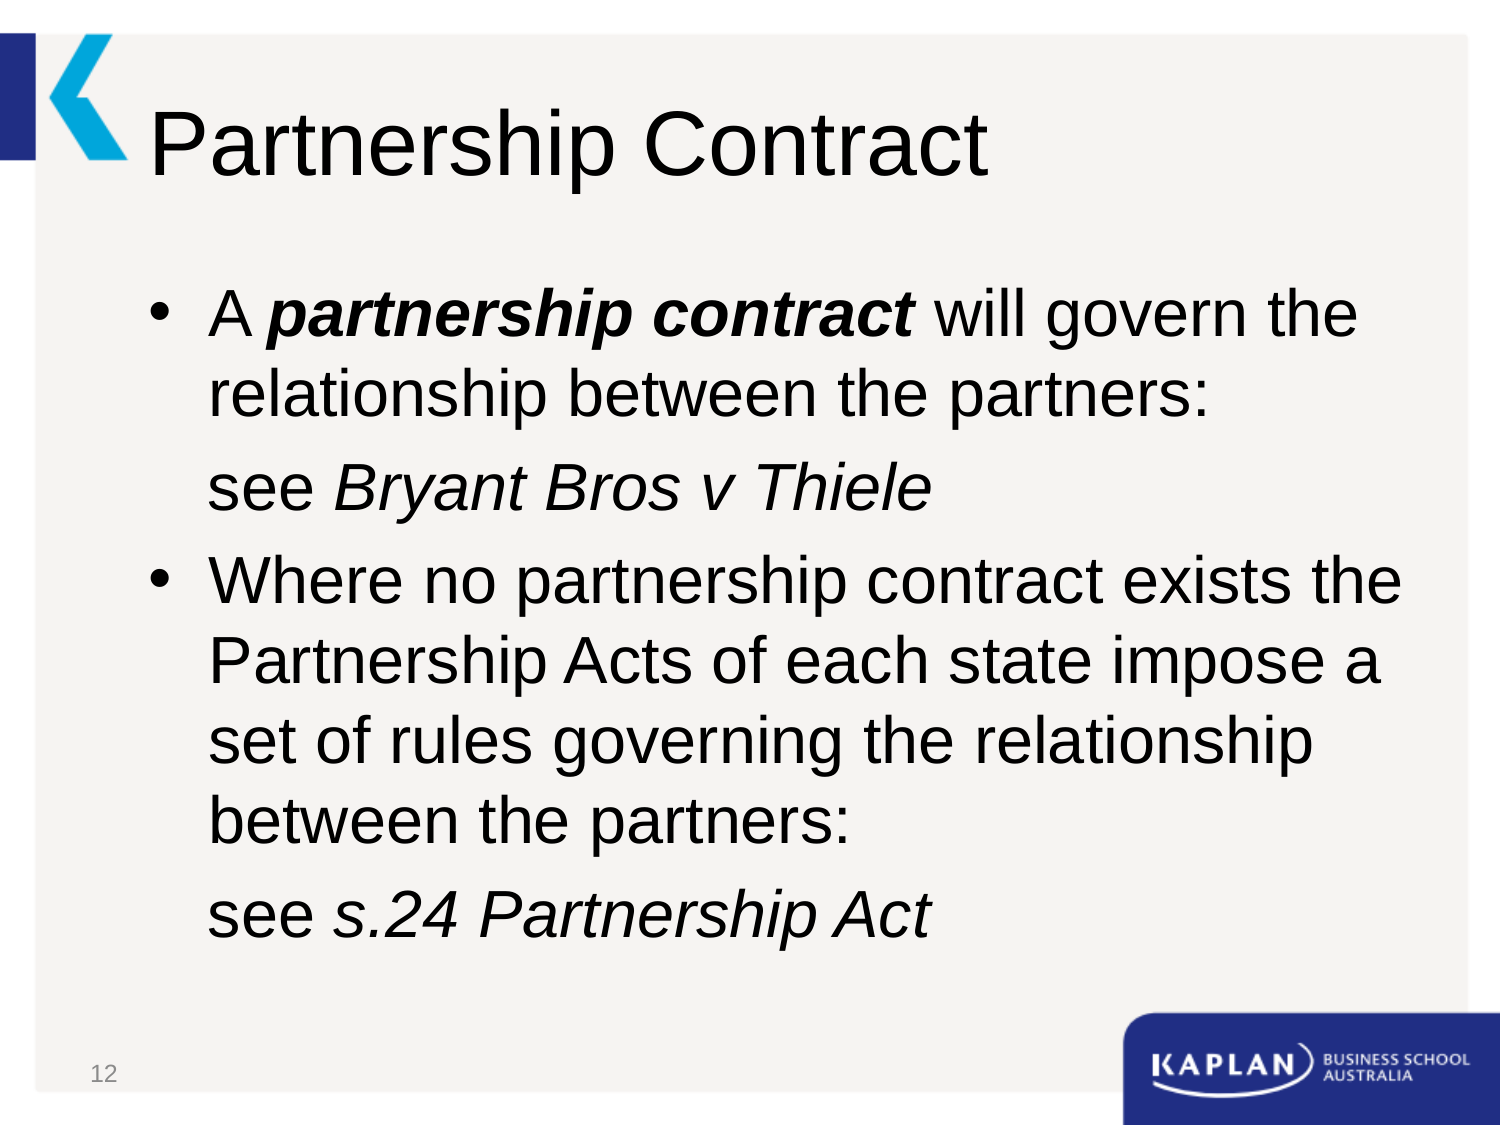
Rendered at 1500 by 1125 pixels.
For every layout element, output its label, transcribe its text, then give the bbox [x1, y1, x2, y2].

title Partnership Contract [75, 45, 1425, 233]
slide_number 12 [75, 1042, 425, 1103]
list A partnership contract will govern the relationship between the partners: see Bryant Bros v Thiele Where no partnership contract exists the Partnership Acts of each state impose a set of rules governing the relationship between the partners: see s.24 Partnership Act [75, 262, 1425, 1005]
